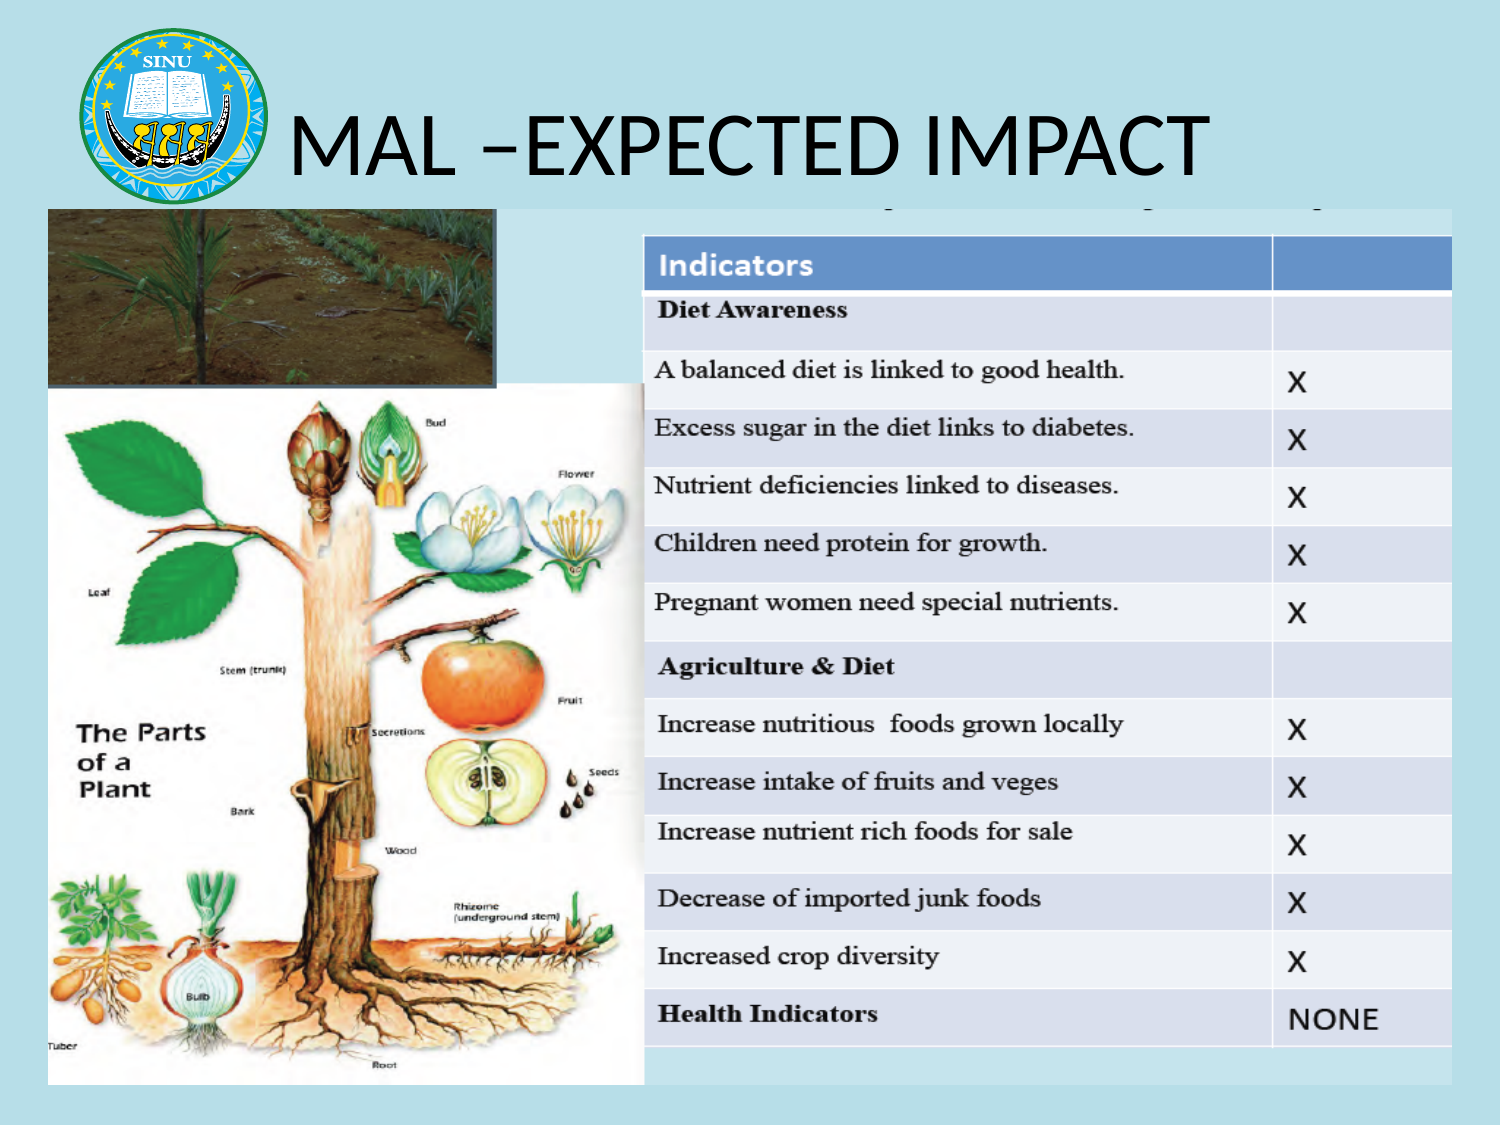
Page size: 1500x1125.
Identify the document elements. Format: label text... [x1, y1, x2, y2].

title MAL –EXPECTED IMPACT [274, 45, 1425, 207]
picture [48, 28, 1452, 1085]
